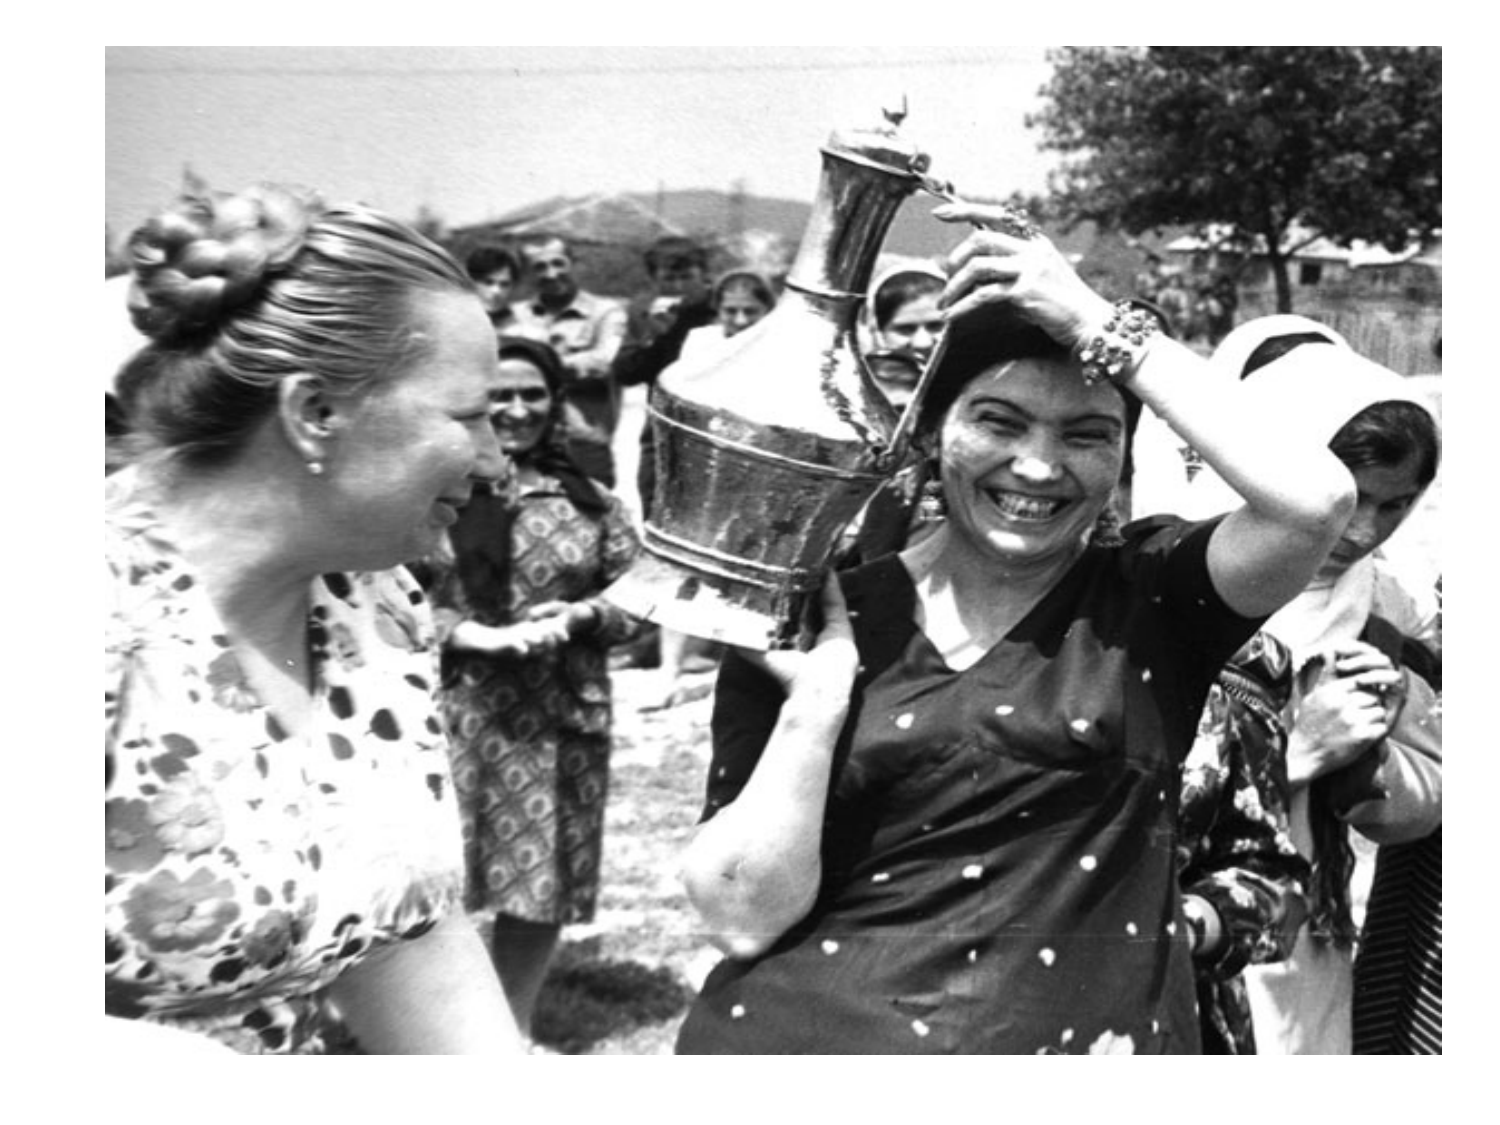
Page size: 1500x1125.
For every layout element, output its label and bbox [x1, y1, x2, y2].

list [105, 46, 1442, 1055]
